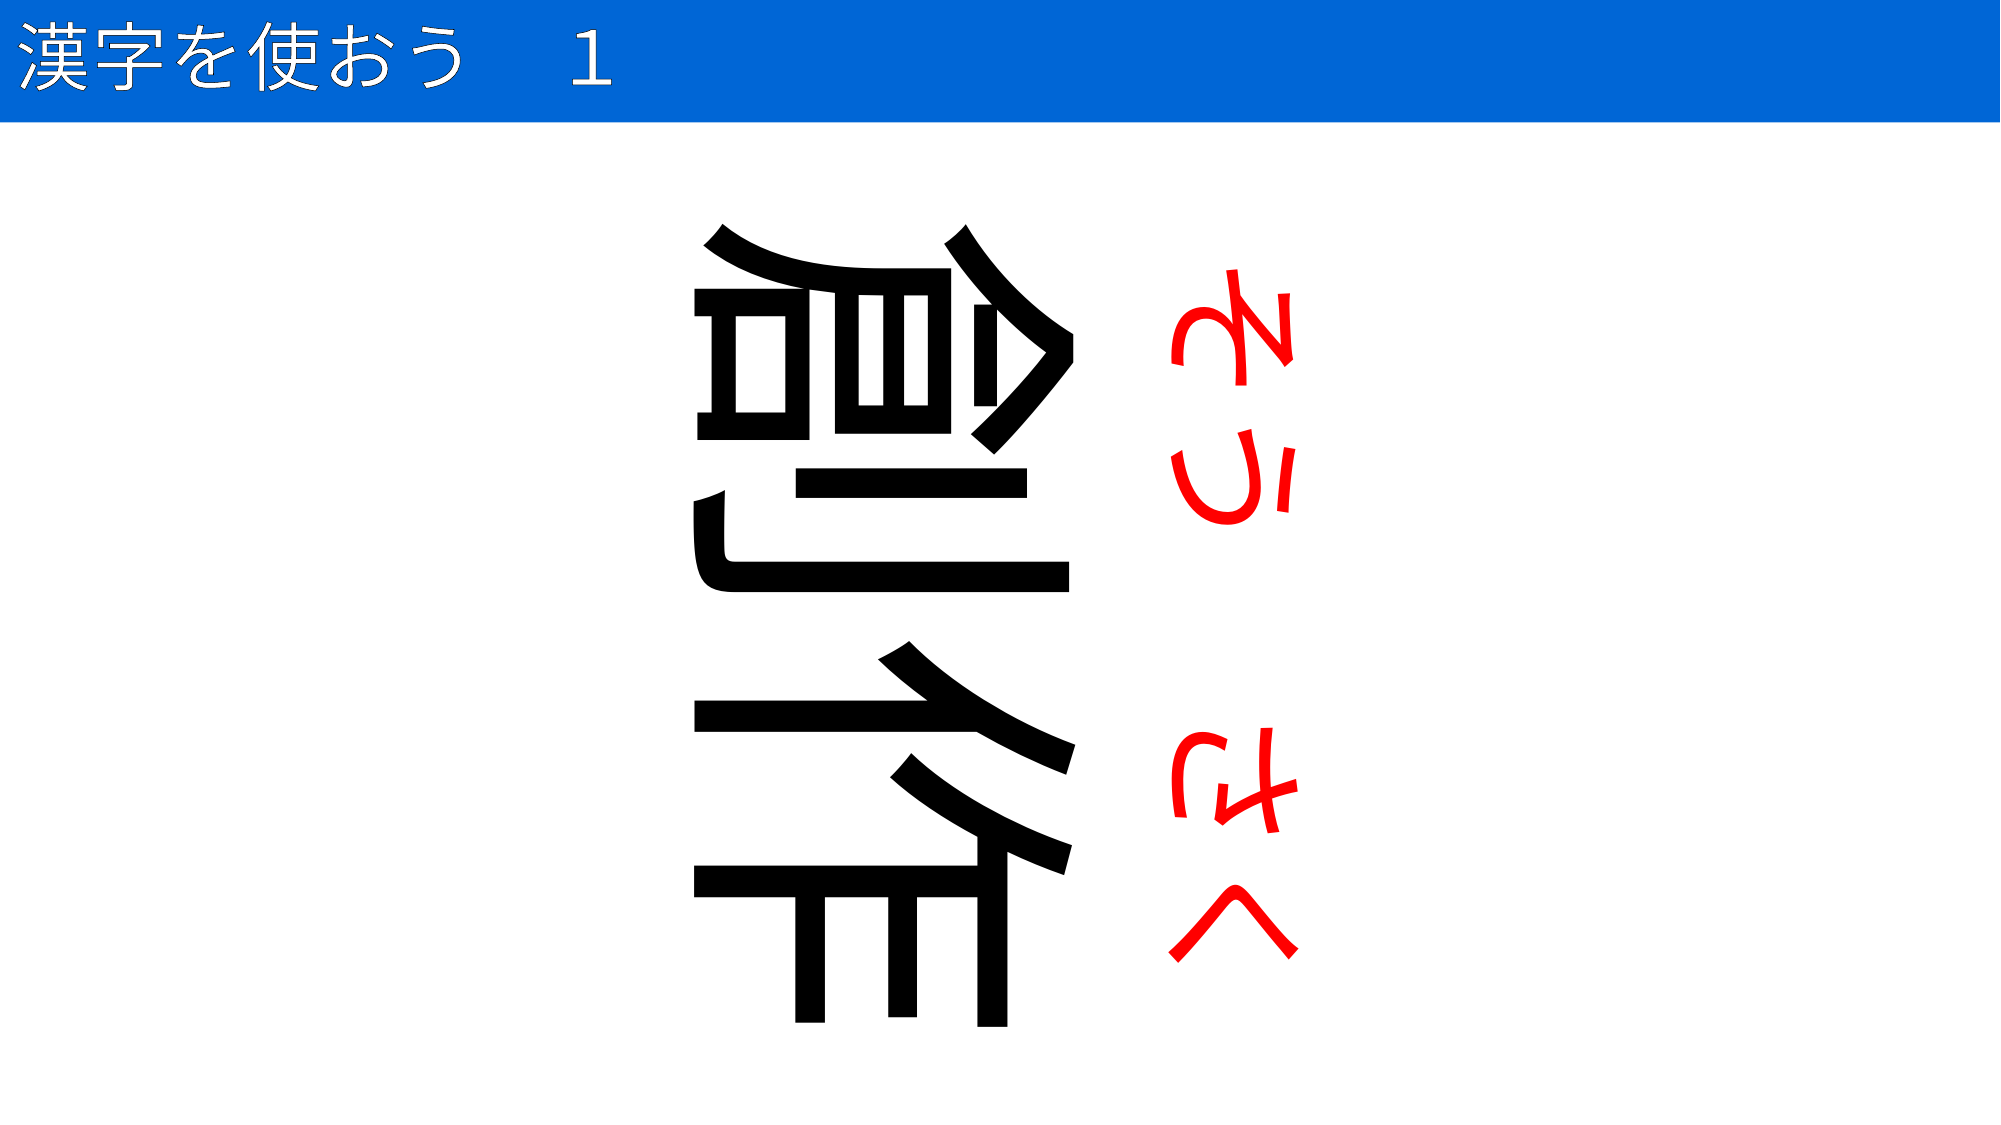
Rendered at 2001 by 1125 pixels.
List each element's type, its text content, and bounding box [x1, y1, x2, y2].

slide_number 22 [1712, 0, 2000, 123]
text_box 創作 [616, 195, 1152, 1125]
text_box そう さく [1124, 239, 1337, 1012]
title 漢字を使おう １ [0, 0, 1712, 123]
